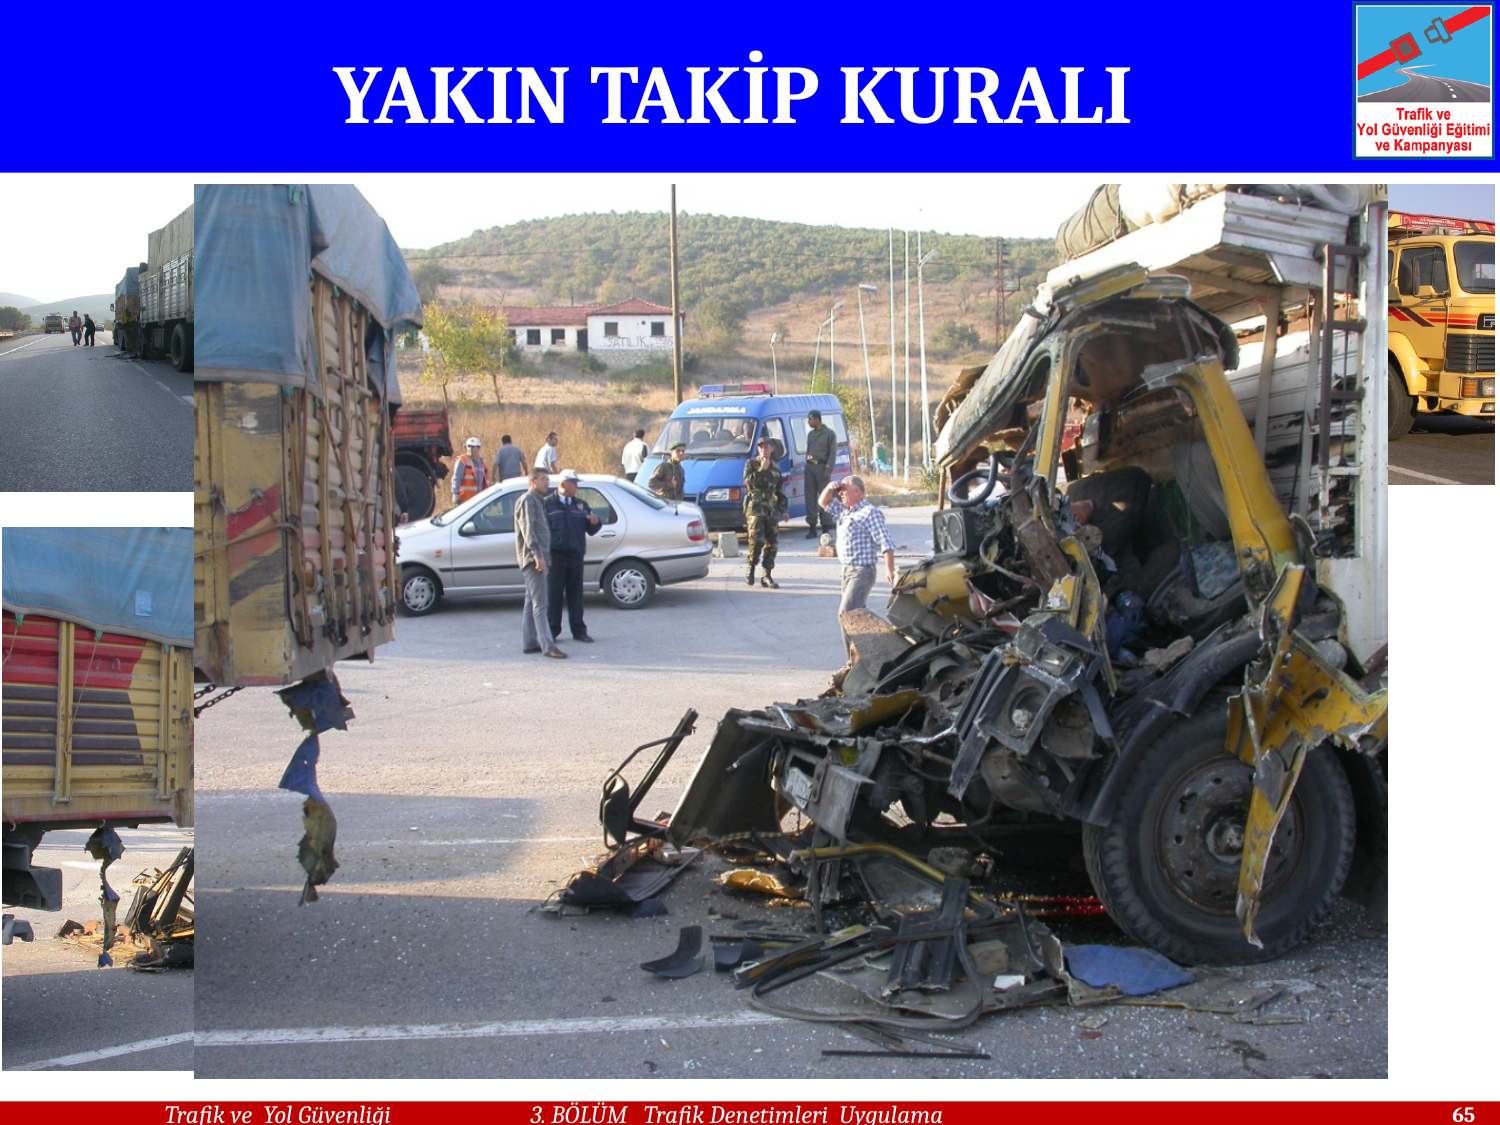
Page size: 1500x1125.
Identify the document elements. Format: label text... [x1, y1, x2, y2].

text_box Trafik ve Yol Güvenliği 3. BÖLÜM Trafik Denetimleri Uygulama [0, 1099, 1500, 1125]
text_box [0, 0, 1500, 175]
picture [0, 184, 1495, 1080]
picture [1352, 1, 1495, 160]
slide_number 65 [1421, 1101, 1500, 1125]
text_box YAKIN TAKİP KURALI [183, 33, 1285, 148]
